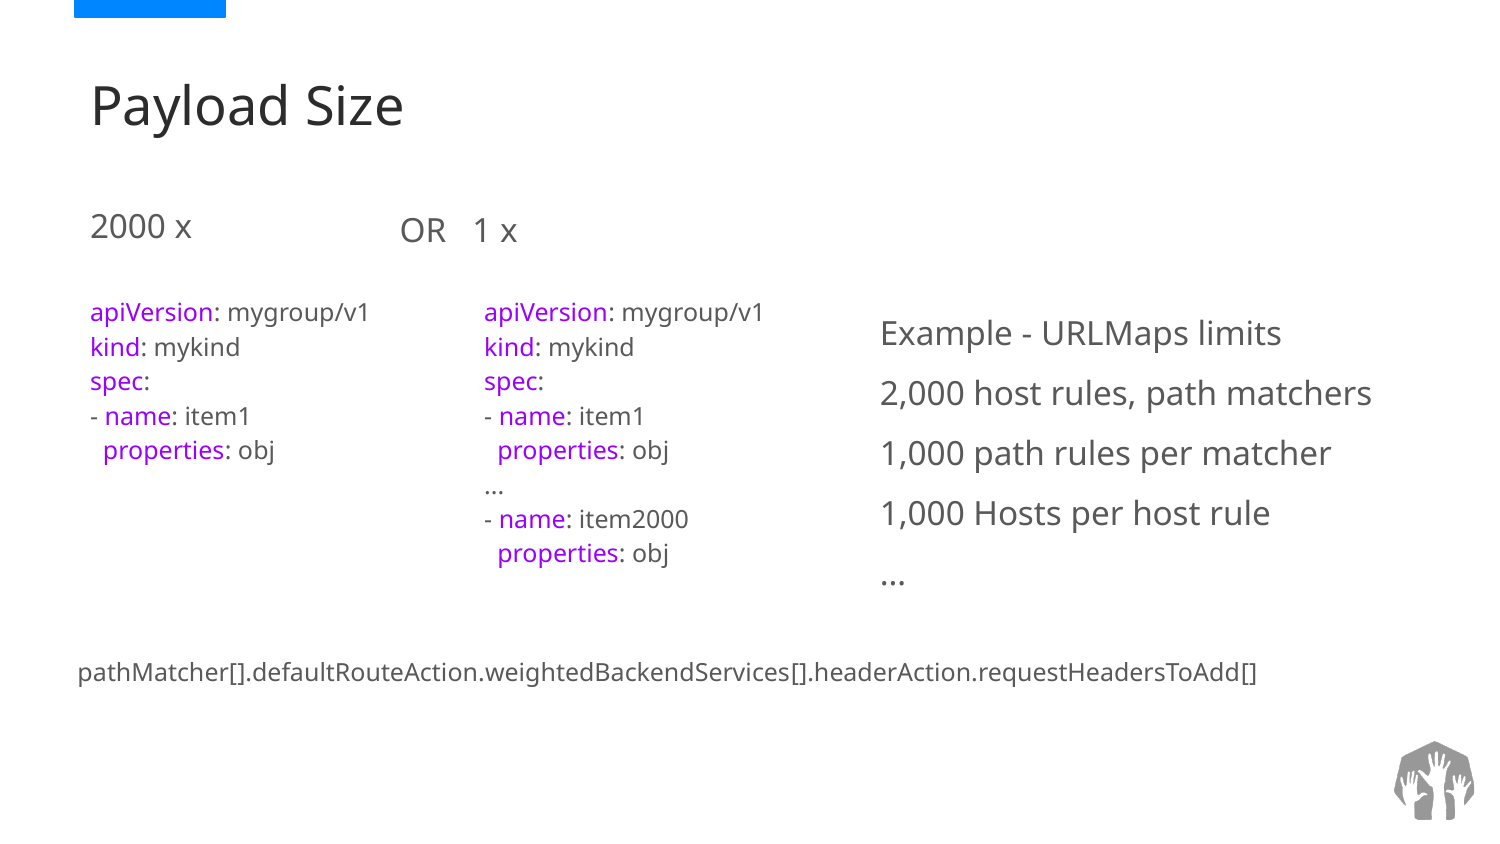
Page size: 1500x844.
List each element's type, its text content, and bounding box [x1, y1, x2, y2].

title Payload Size [75, 56, 1423, 166]
text_box pathMatcher[].defaultRouteAction.weightedBackendServices[].headerAction.requestHeadersToAdd[] [62, 641, 1499, 702]
picture [1394, 741, 1475, 820]
text_box apiVersion: mygroup/v1 kind: mykind spec: - name: item1 properties: obj ... - name: item2000 properties: obj [469, 277, 864, 606]
text_box 2000 x [75, 189, 291, 260]
text_box Example - URLMaps limits 2,000 host rules, path matchers 1,000 path rules per matcher 1,000 Hosts per host rule … [864, 277, 1423, 607]
text_box apiVersion: mygroup/v1 kind: mykind spec: - name: item1 properties: obj [75, 277, 470, 504]
text_box OR 1 x [384, 194, 600, 265]
